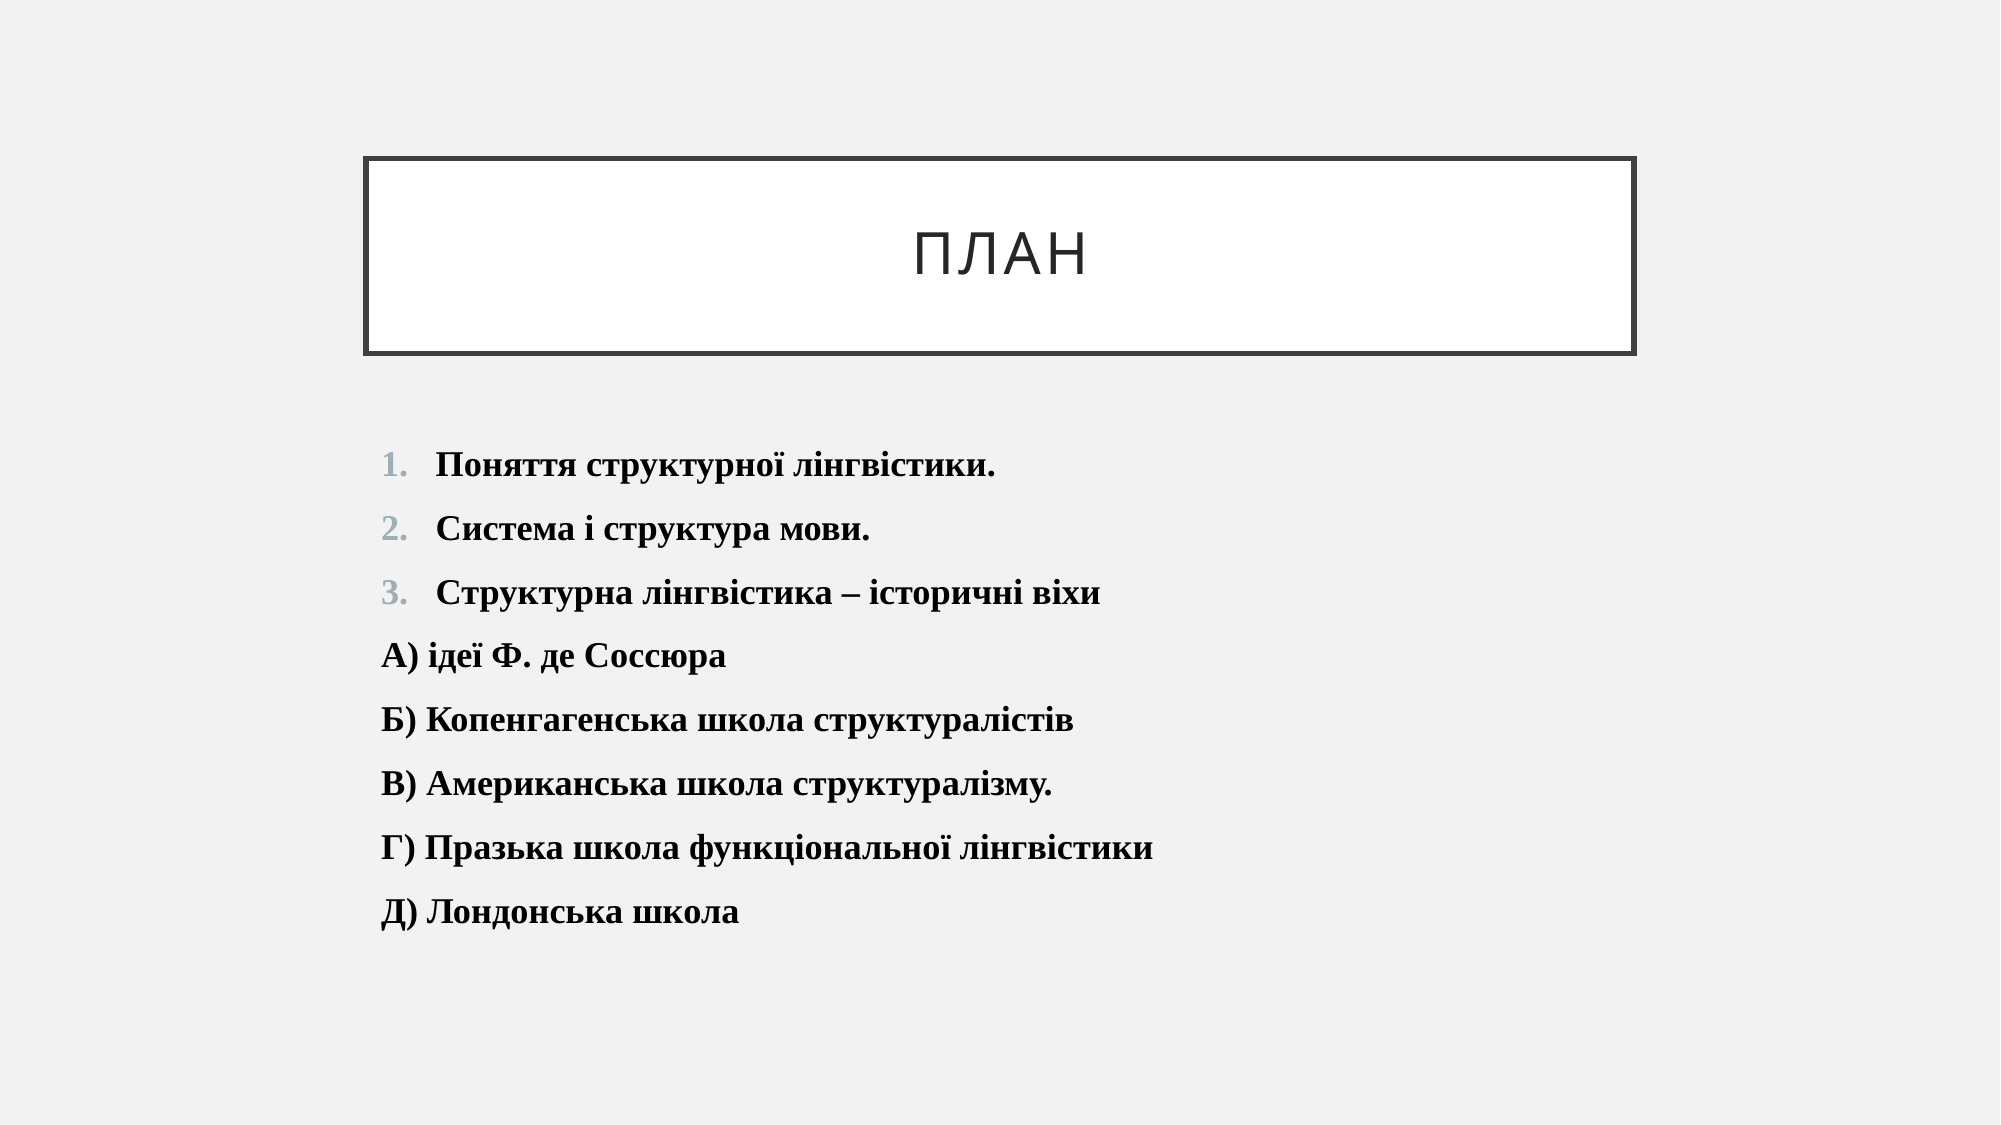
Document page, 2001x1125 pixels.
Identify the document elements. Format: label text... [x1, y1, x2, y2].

title План [363, 156, 1637, 356]
list Поняття структурної лінгвістики. Система і структура мови. Структурна лінгвістика – історичні віхи А) ідеї Ф. де Соссюра Б) Копенгагенська школа структуралістів В) Американська школа структуралізму. Г) Празька школа функціональної лінгвістики Д) Лондонська школа [366, 432, 1634, 942]
